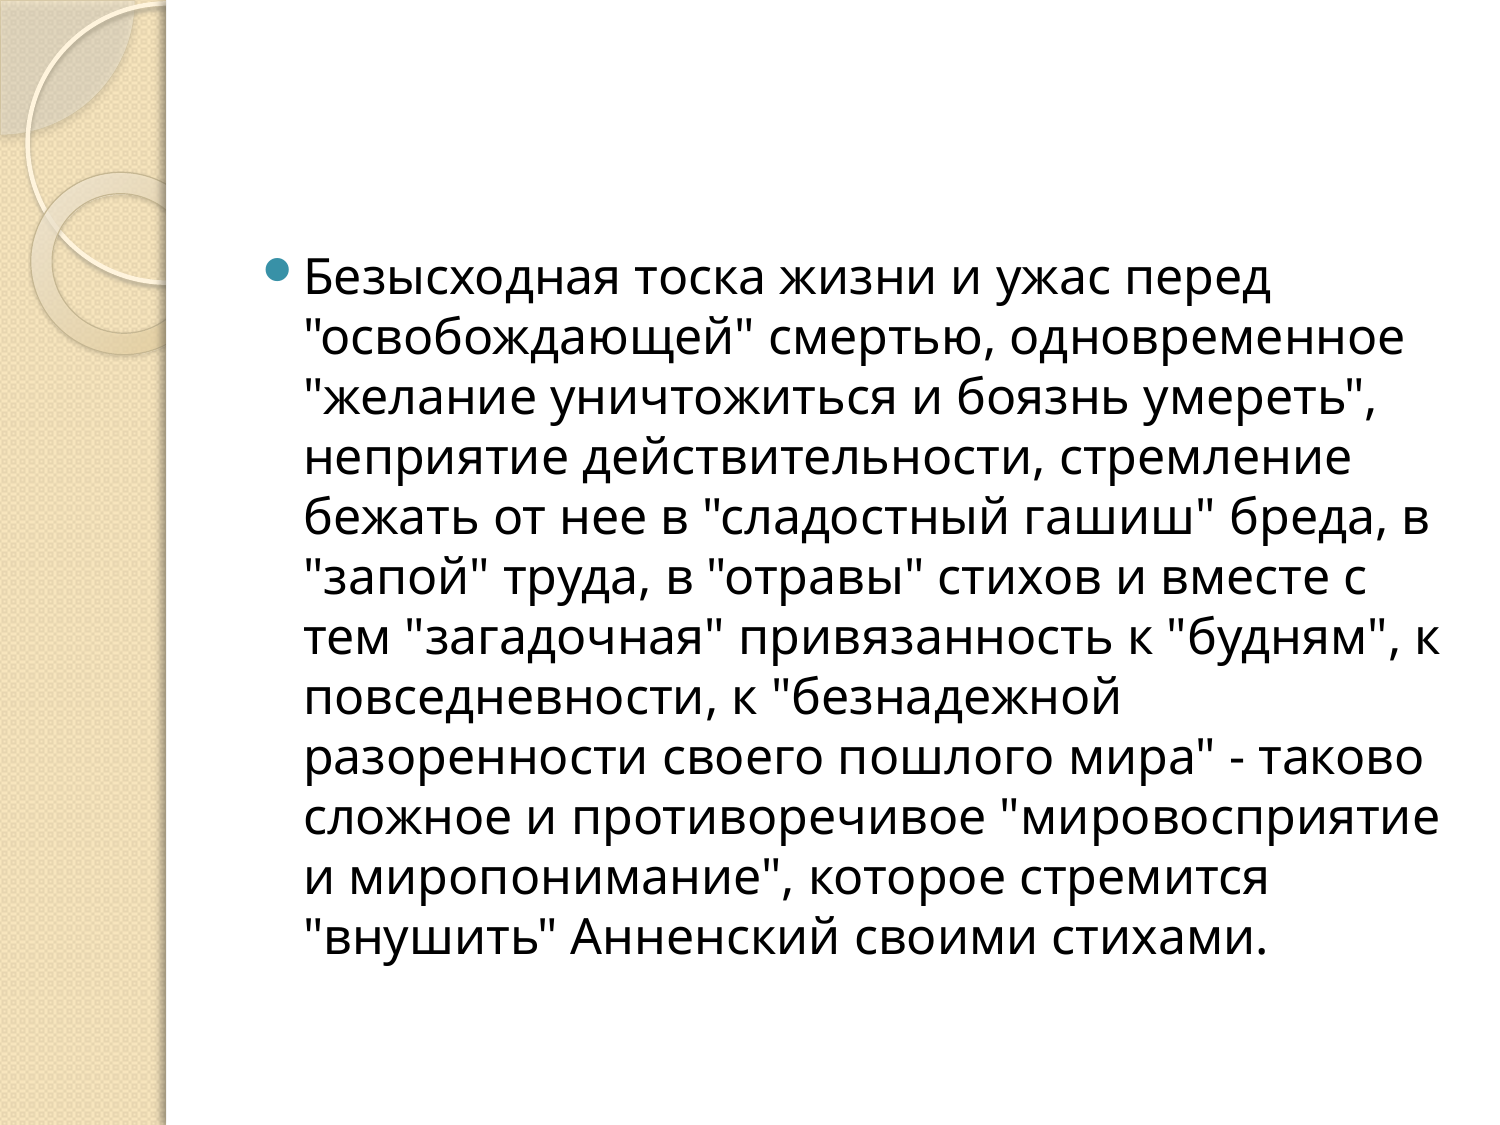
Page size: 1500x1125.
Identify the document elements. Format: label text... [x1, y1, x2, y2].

list Безысходная тоска жизни и ужас перед "освобождающей" смертью, одновременное "желание уничтожиться и боязнь умереть", неприятие действительности, стремление бежать от нее в "сладостный гашиш" бреда, в "запой" труда, в "отравы" стихов и вместе с тем "загадочная" привязанность к "будням", к повседневности, к "безнадежной разоренности своего пошлого мира" - таково сложное и противоречивое "мировосприятие и миропонимание", которое стремится "внушить" Анненский своими стихами. [235, 237, 1466, 1025]
